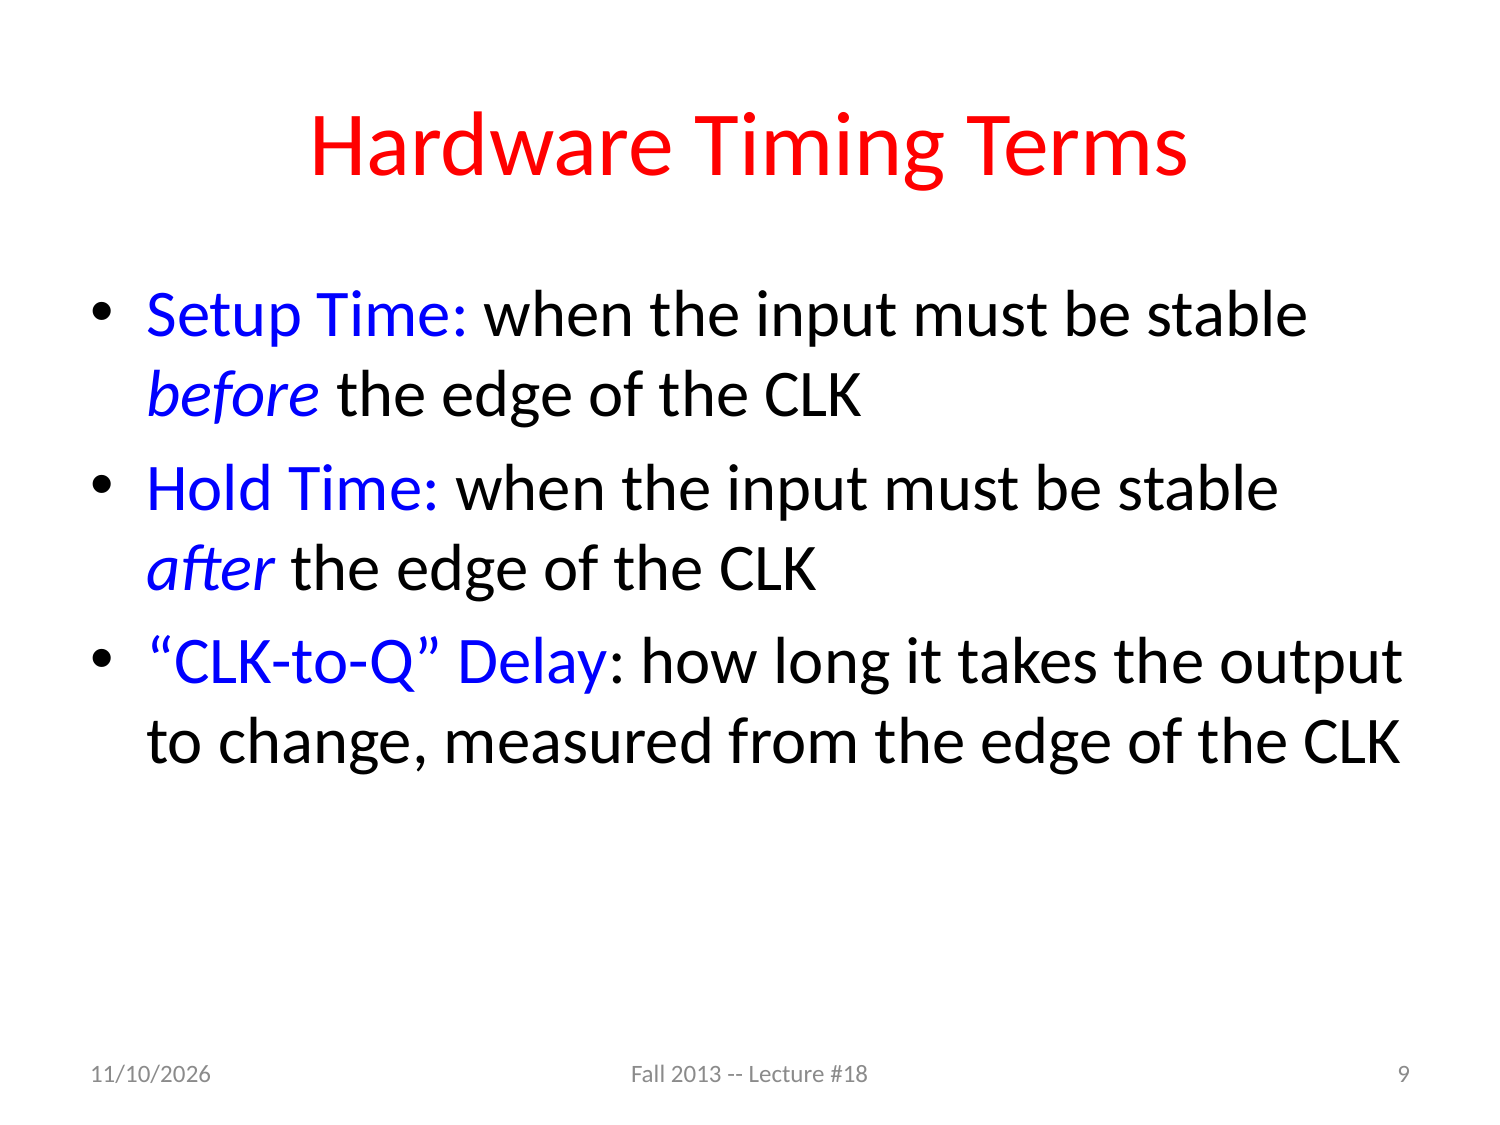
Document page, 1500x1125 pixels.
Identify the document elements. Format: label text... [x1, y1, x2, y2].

slide_number 9 [1074, 1042, 1425, 1103]
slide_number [75, 1042, 425, 1103]
footer Fall 2013 -- Lecture #18 [512, 1042, 988, 1103]
title Hardware Timing Terms [75, 45, 1425, 233]
list Setup Time: when the input must be stable before the edge of the CLK Hold Time: when the input must be stable after the edge of the CLK “CLK-to-Q” Delay: how long it takes the output to change, measured from the edge of the CLK [75, 262, 1425, 1005]
